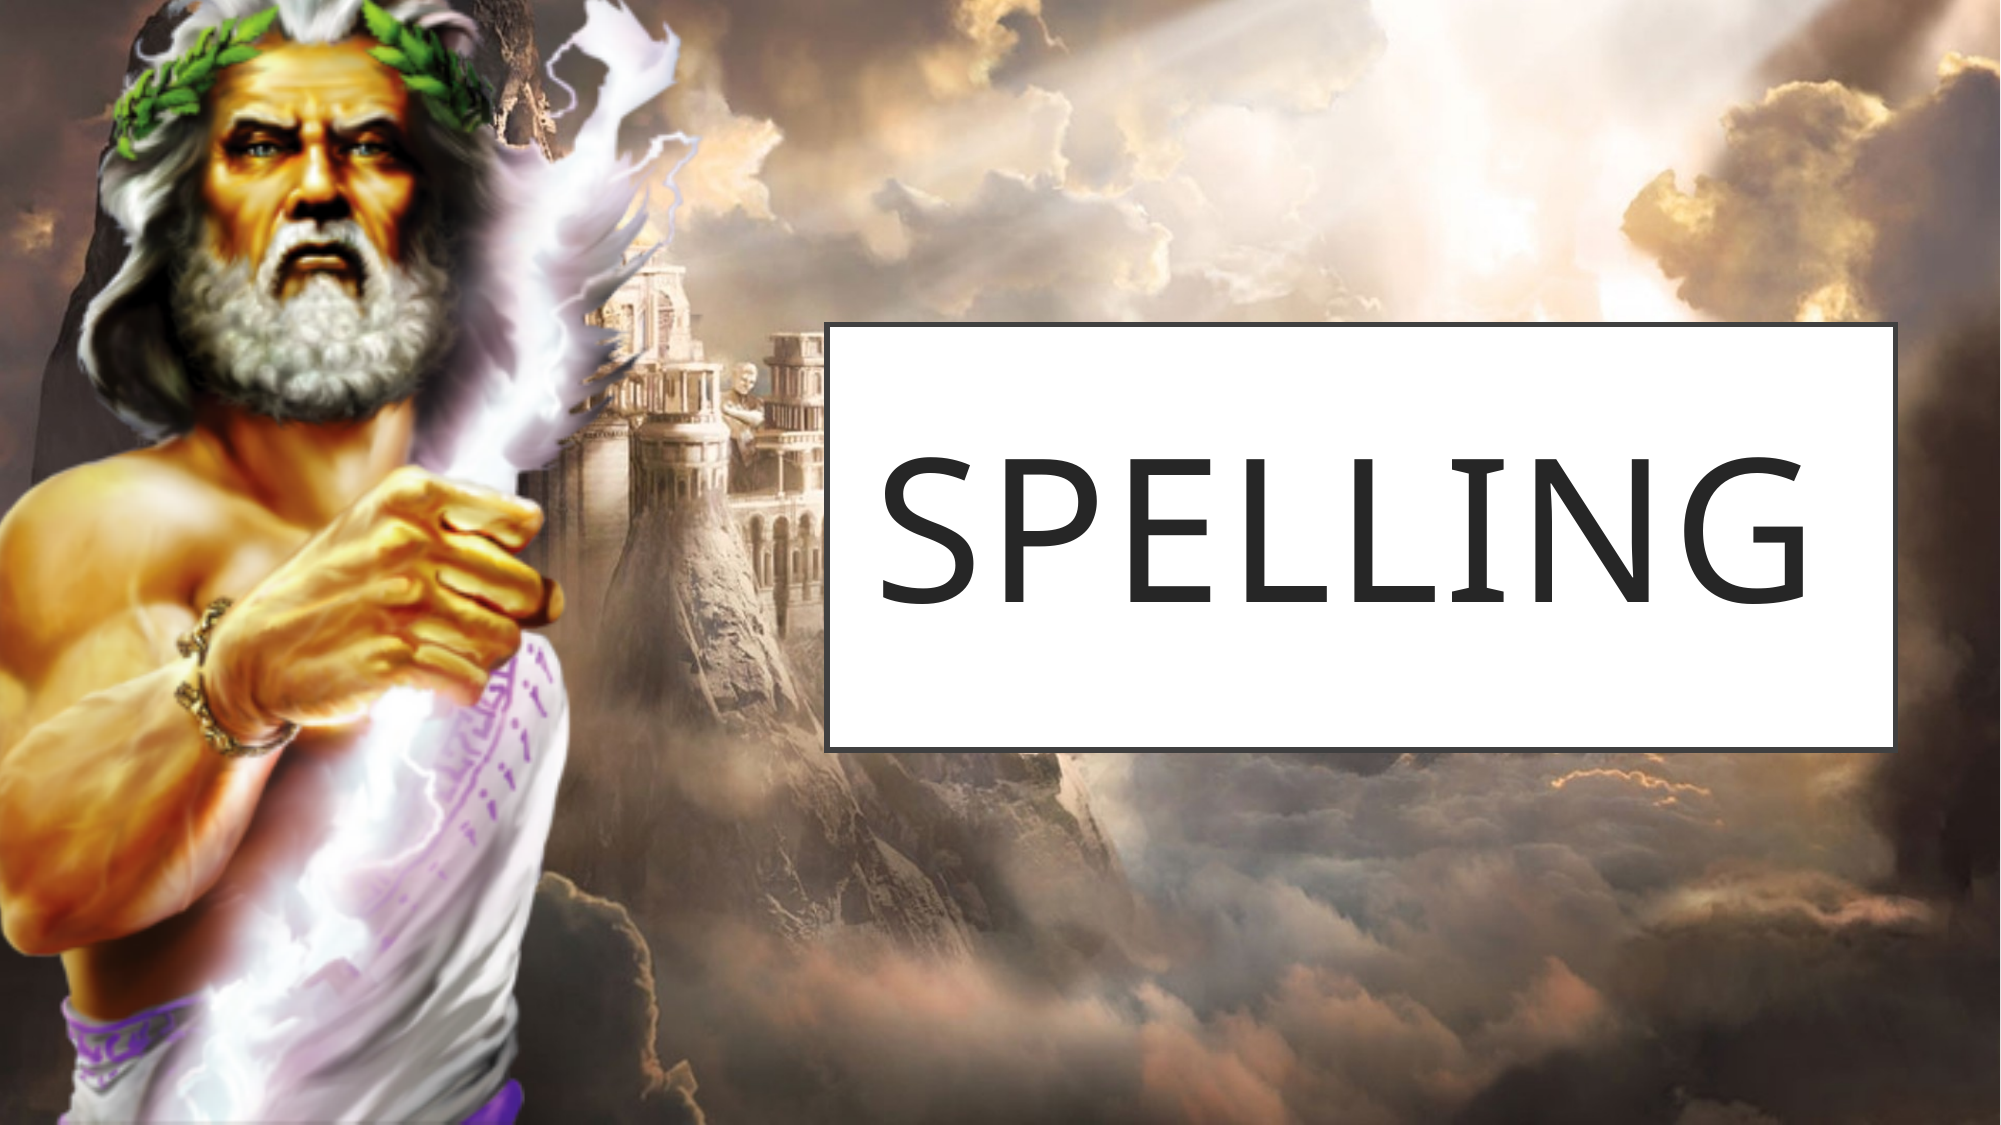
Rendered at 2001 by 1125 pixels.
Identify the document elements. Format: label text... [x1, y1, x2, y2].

text_box Spelling [827, 324, 1896, 750]
picture [0, 0, 2001, 1125]
